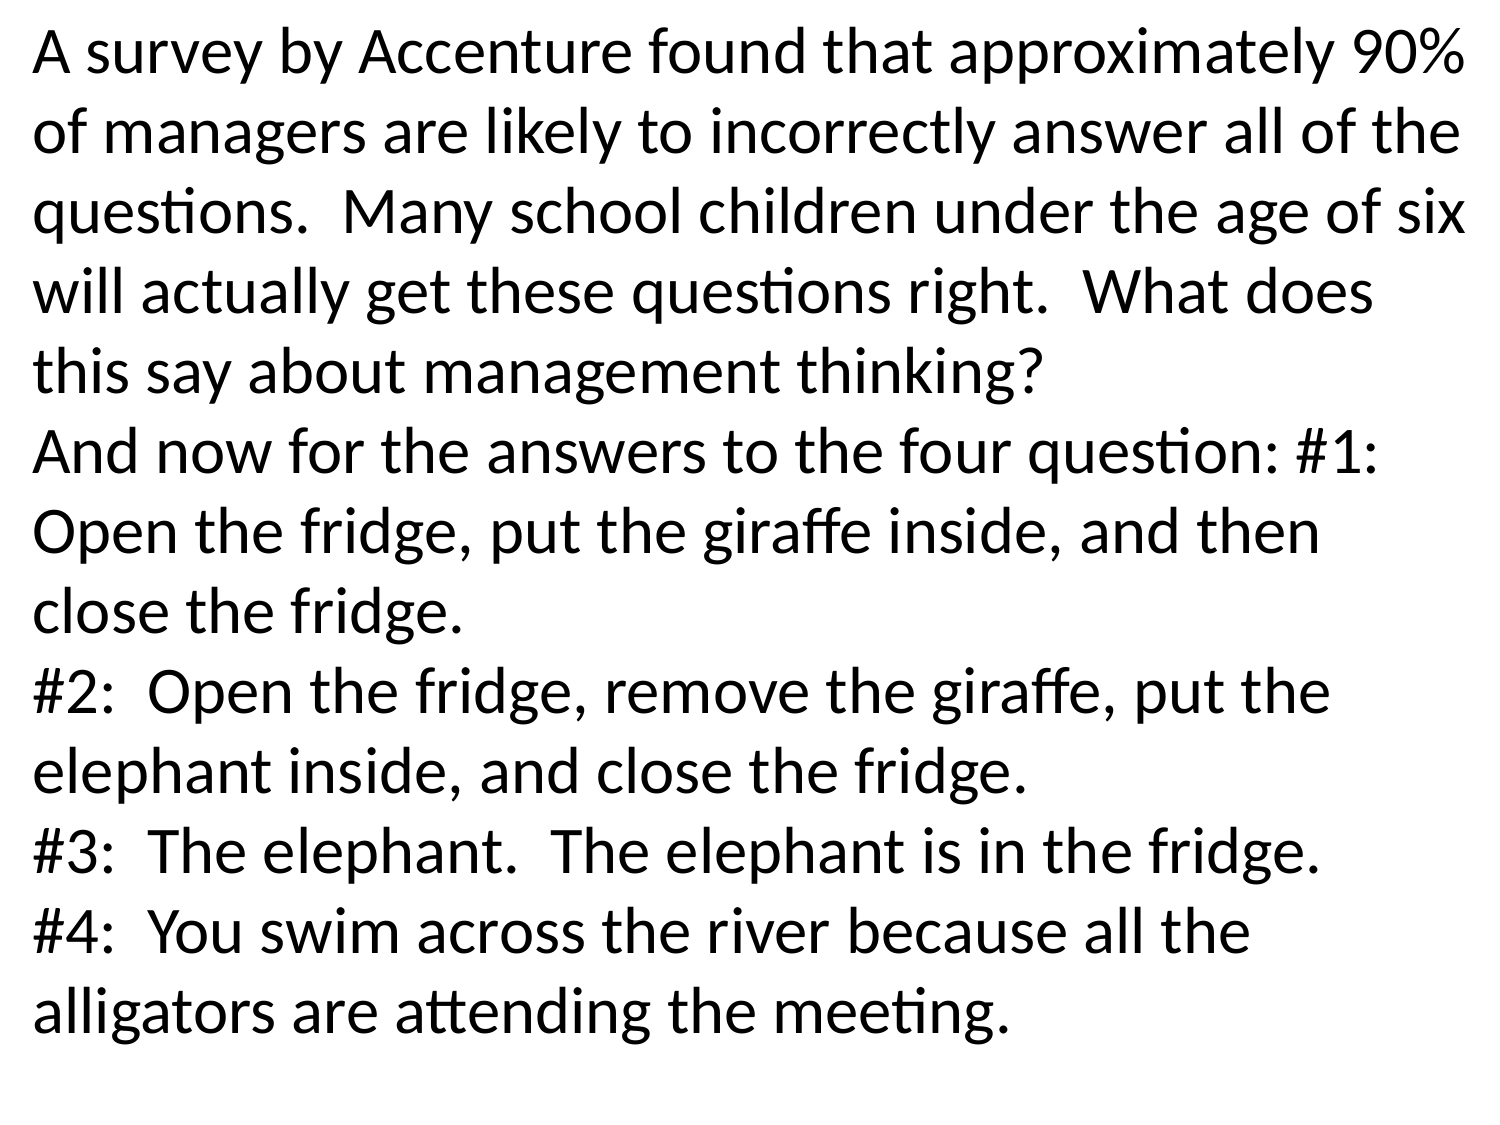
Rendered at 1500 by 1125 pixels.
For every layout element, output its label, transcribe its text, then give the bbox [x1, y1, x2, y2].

text_box A survey by Accenture found that approximately 90% of managers are likely to incorrectly answer all of the questions. Many school children under the age of six will actually get these questions right. What does this say about management thinking? And now for the answers to the four question: #1: Open the fridge, put the giraffe inside, and then close the fridge. #2: Open the fridge, remove the giraffe, put the elephant inside, and close the fridge. #3: The elephant. The elephant is in the fridge. #4: You swim across the river because all the alligators are attending the meeting. [24, 0, 1475, 1055]
